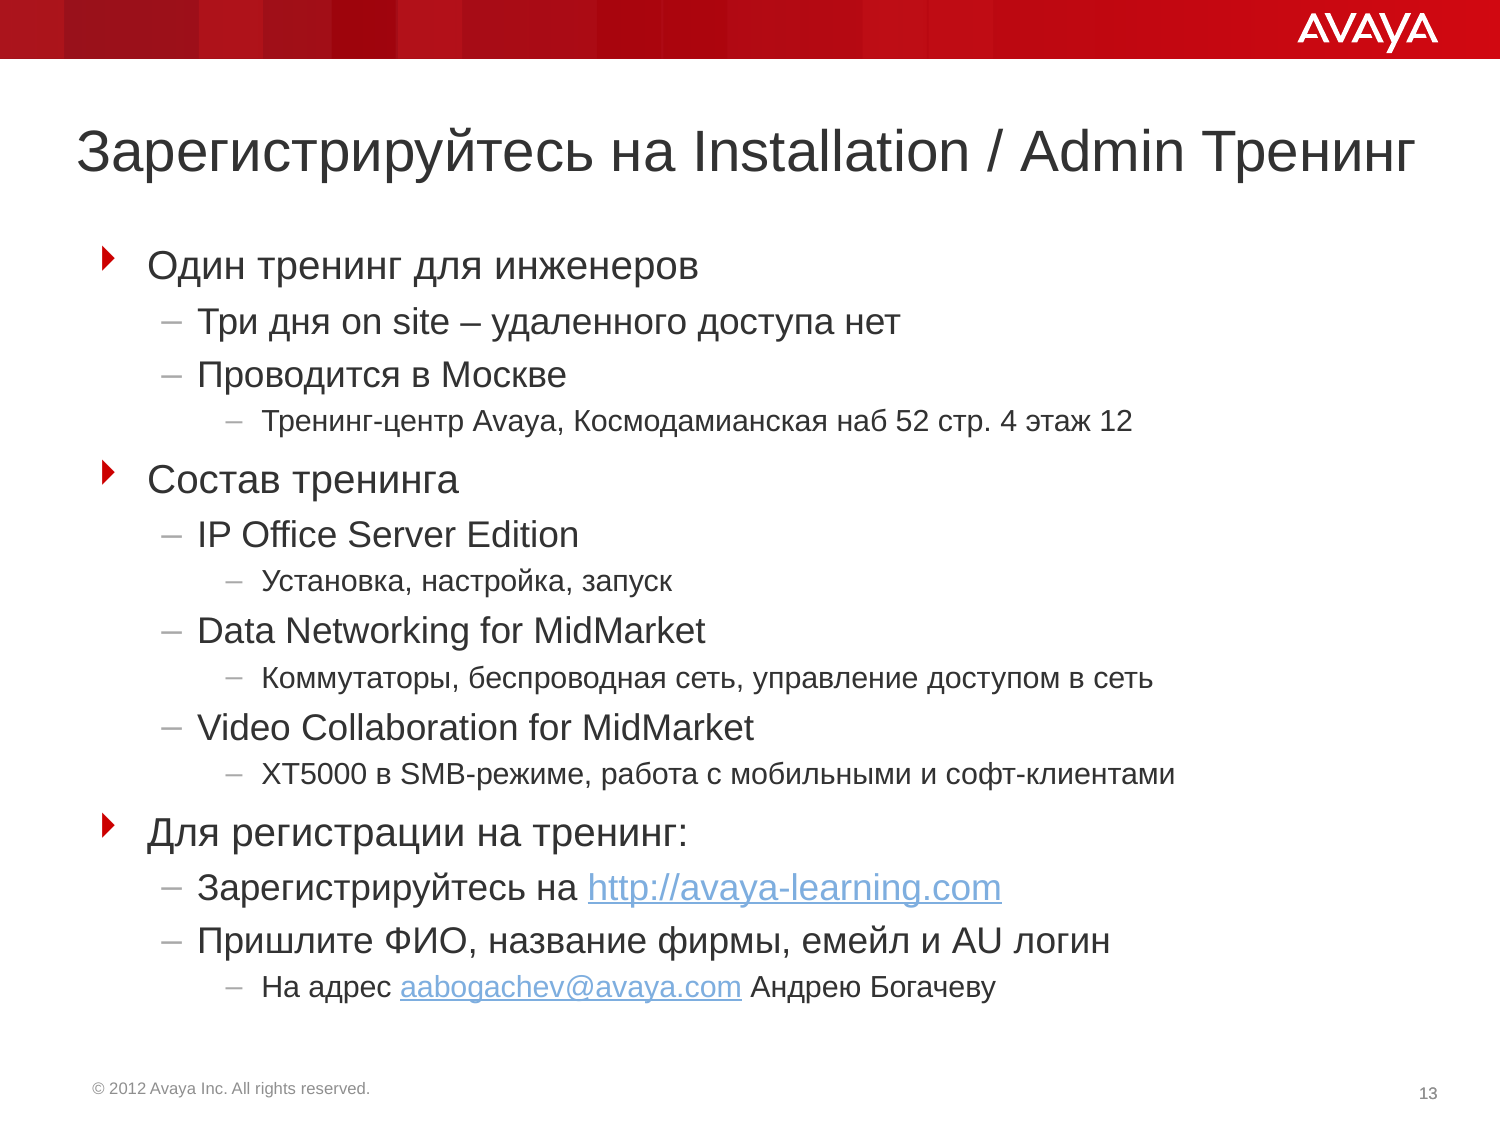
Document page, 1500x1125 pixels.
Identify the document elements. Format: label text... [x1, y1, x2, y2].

list Один тренинг для инженеров Три дня on site – удаленного доступа нет Проводится в Москве Тренинг-центр Avaya, Космодамианская наб 52 стр. 4 этаж 12 Состав тренинга IP Office Server Edition Установка, настройка, запуск Data Networking for MidMarket Коммутаторы, беспроводная сеть, управление доступом в сеть Video Collaboration for MidMarket XT5000 в SMB-режиме, работа с мобильными и софт-клиентами Для регистрации на тренинг: Зарегистрируйтесь на http://avaya-learning.com Пришлите ФИО, название фирмы, емейл и AU логин На адрес aabogachev@avaya.com Андрею Богачеву [75, 237, 1425, 1013]
title Зарегистрируйтесь на Installation / Аdmin Тренинг [60, 54, 1474, 192]
